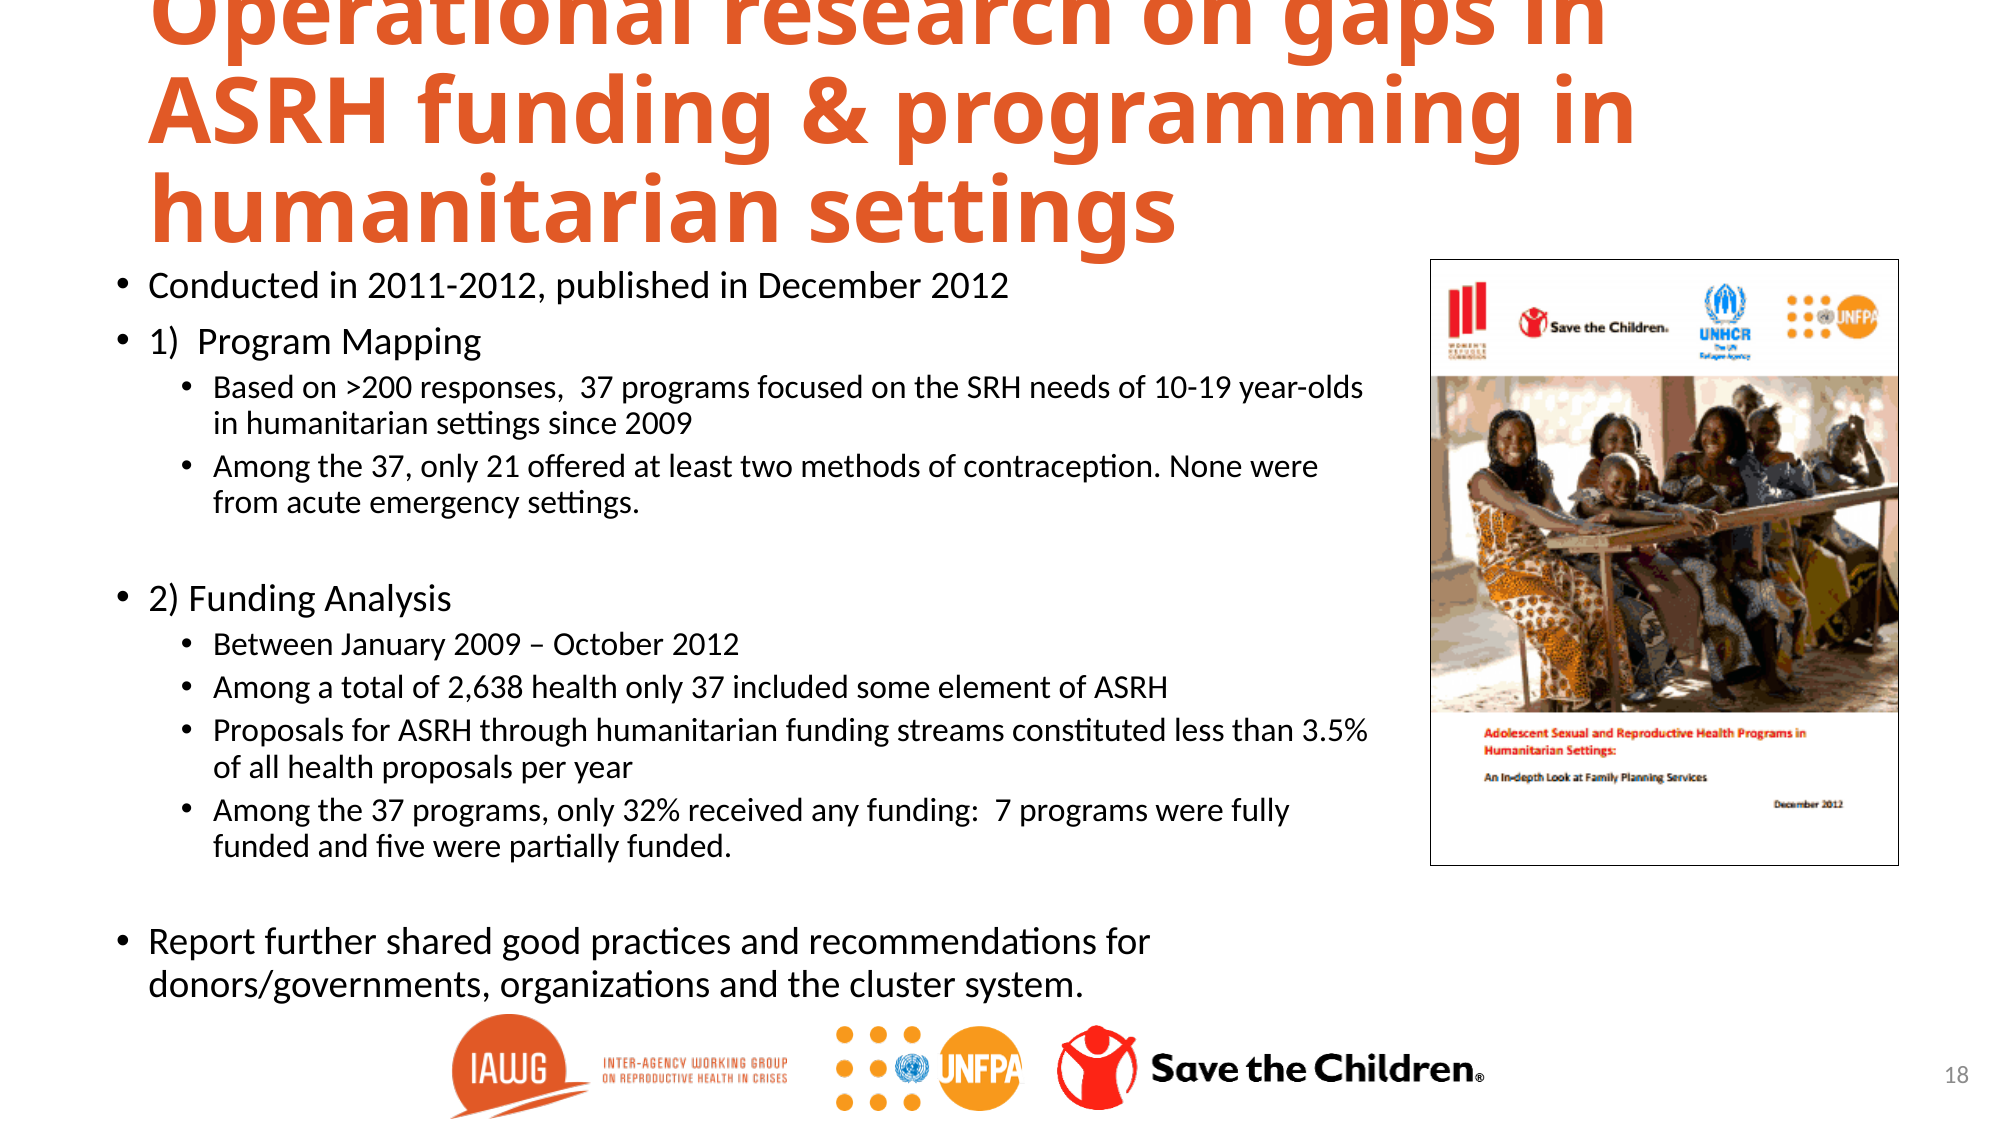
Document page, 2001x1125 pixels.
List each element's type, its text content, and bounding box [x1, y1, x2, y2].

slide_number 18 [1534, 1043, 1985, 1104]
picture [1430, 259, 1899, 866]
list Conducted in 2011-2012, published in December 2012 1) Program Mapping Based on >200 responses, 37 programs focused on the SRH needs of 10-19 year-olds in humanitarian settings since 2009 Among the 37, only 21 offered at least two methods of contraception. None were from acute emergency settings. 2) Funding Analysis Between January 2009 – October 2012 Among a total of 2,638 health only 37 included some element of ASRH Proposals for ASRH through humanitarian funding streams constituted less than 3.5% of all health proposals per year Among the 37 programs, only 32% received any funding: 7 programs were fully funded and five were partially funded. Report further shared good practices and recommendations for donors/governments, organizations and the cluster system. [100, 257, 1395, 1016]
title Operational research on gaps in ASRH funding & programming in humanitarian settings [133, 5, 1859, 223]
picture [450, 1016, 787, 1119]
picture [1042, 1010, 1500, 1125]
picture [836, 1026, 1025, 1111]
